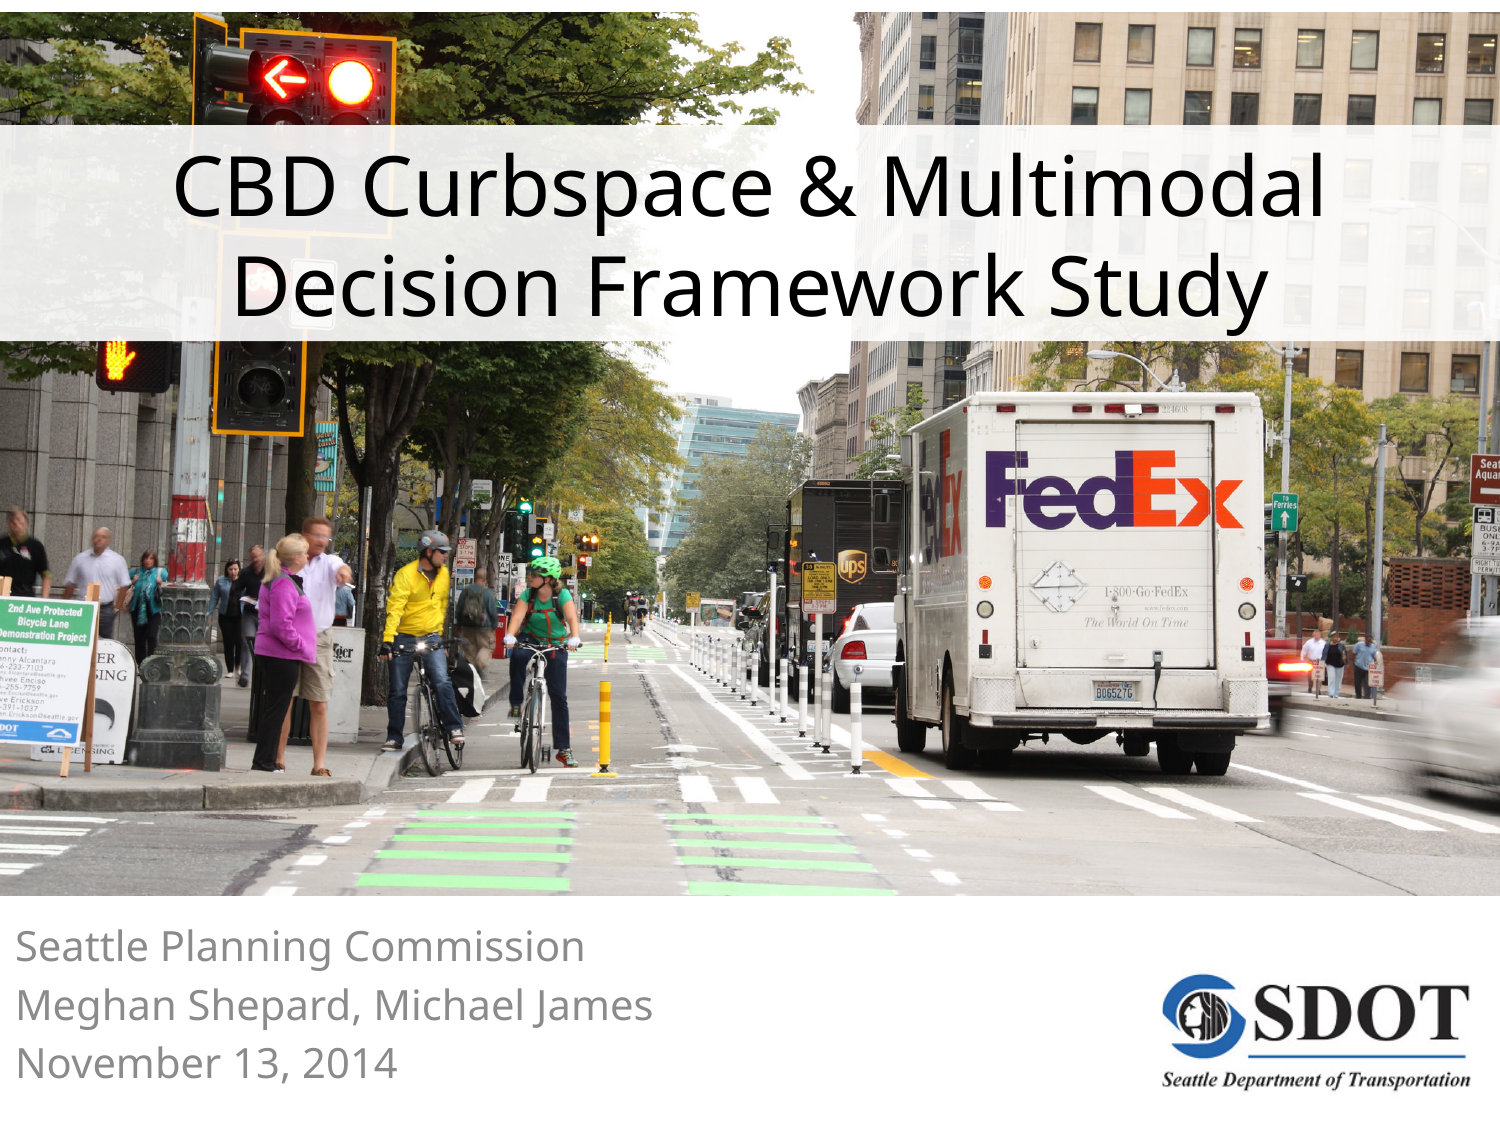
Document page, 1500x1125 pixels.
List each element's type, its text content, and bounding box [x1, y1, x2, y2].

picture [1162, 959, 1472, 1101]
picture [0, 12, 1500, 896]
subtitle Seattle Planning Commission Meghan Shepard, Michael James November 13, 2014 [0, 912, 813, 1113]
